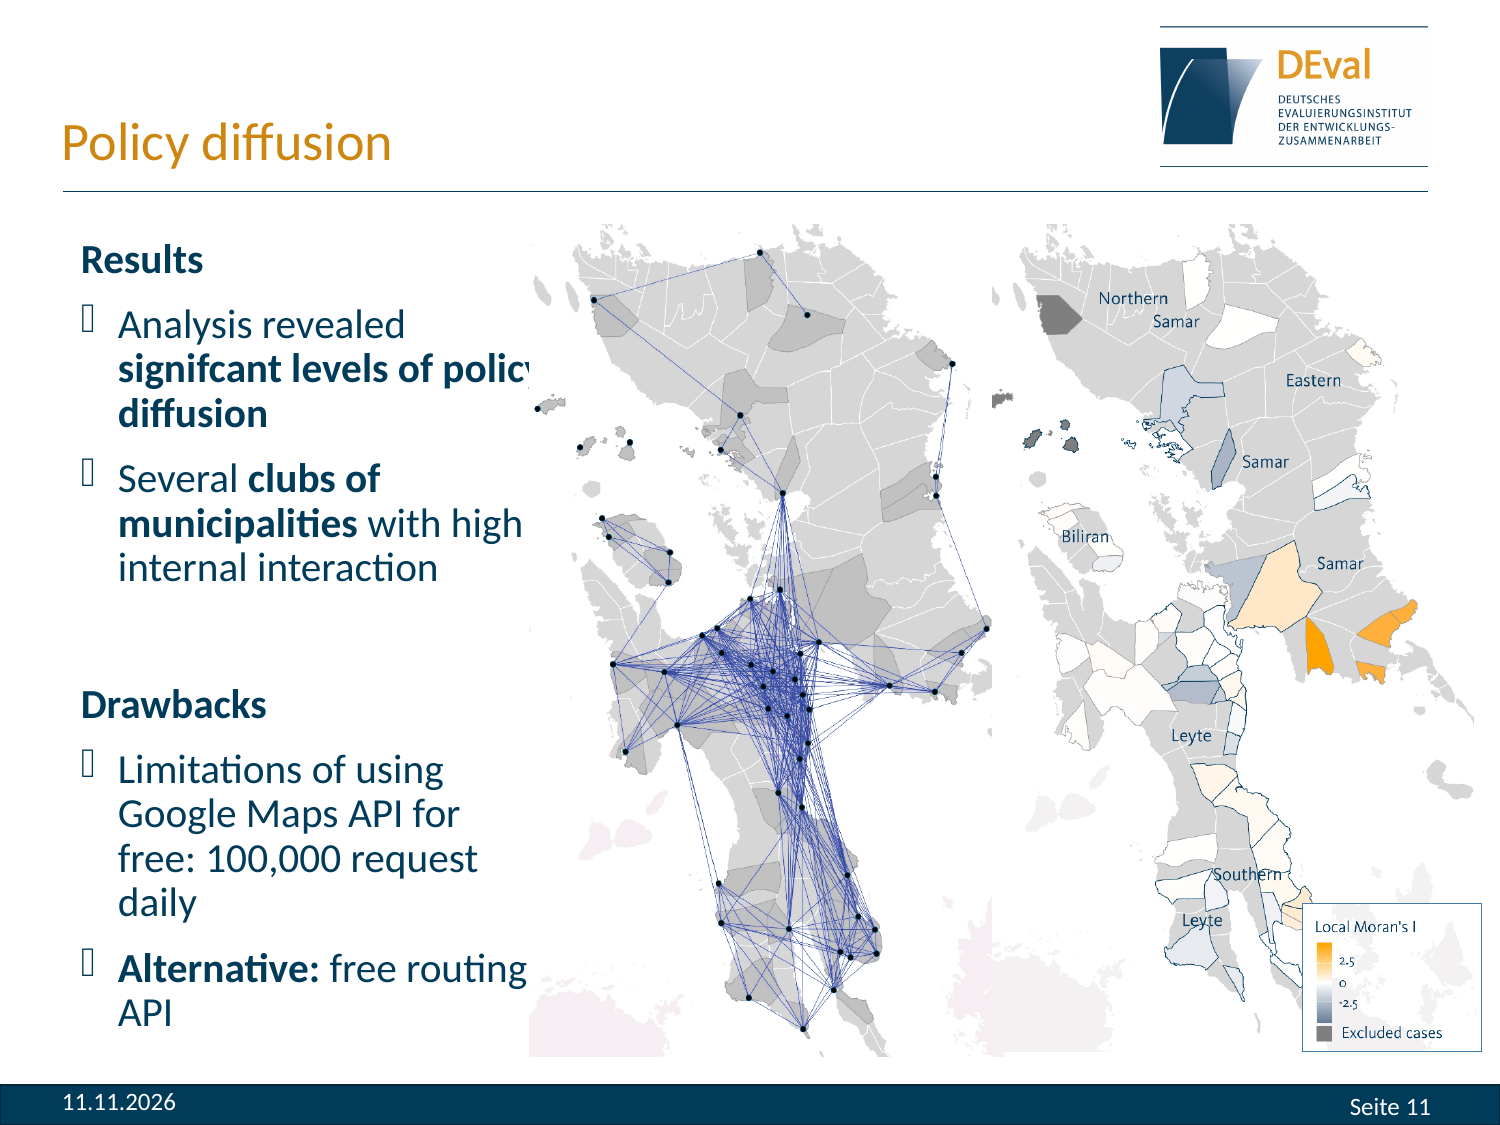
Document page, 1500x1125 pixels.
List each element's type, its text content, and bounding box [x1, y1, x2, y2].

title Policy diffusion [46, 51, 921, 180]
picture [1160, 26, 1428, 167]
picture [529, 224, 1482, 1057]
list Results Analysis revealed signifcant levels of policy diffusion Several clubs of municipalities with high internal interaction Drawbacks Limitations of using Google Maps API for free: 100,000 request daily Alternative: free routing API [65, 230, 529, 1049]
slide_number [46, 1073, 193, 1125]
slide_number Seite 11 [1285, 1074, 1447, 1125]
